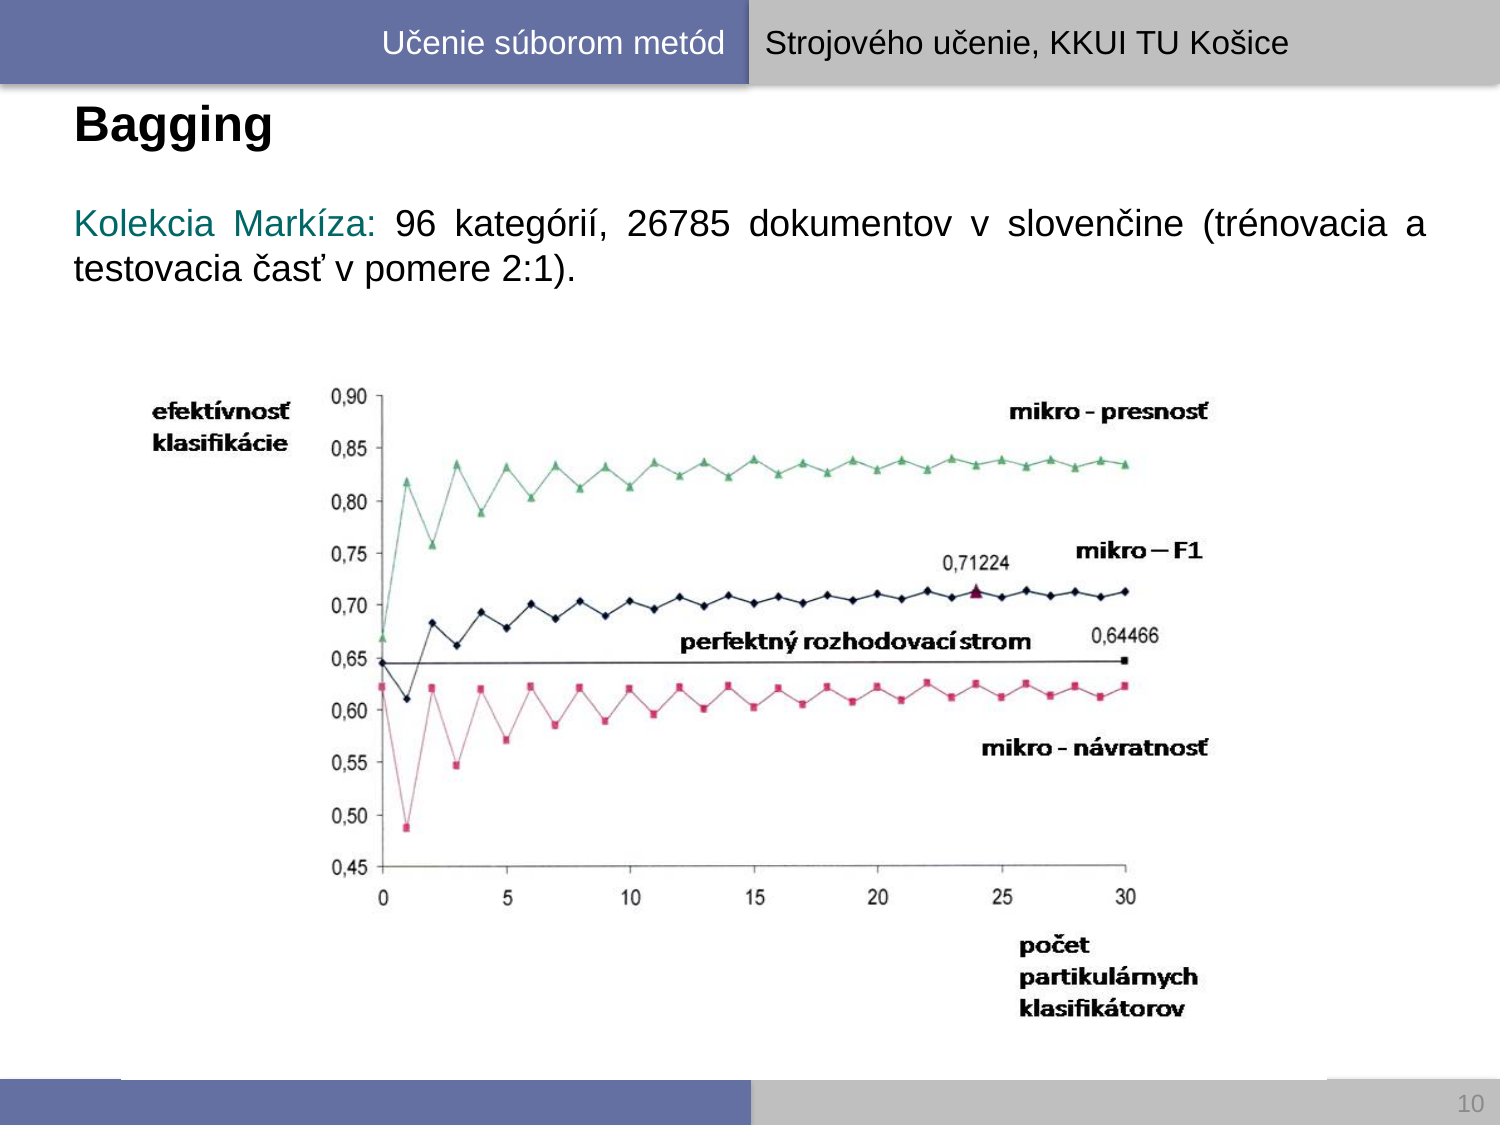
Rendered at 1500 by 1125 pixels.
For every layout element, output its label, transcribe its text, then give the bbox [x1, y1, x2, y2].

slide_number 10 [987, 1079, 1500, 1125]
title Bagging [58, 83, 1202, 160]
picture [120, 291, 1327, 1081]
list Kolekcia Markíza: 96 kategórií, 26785 dokumentov v slovenčine (trénovacia a testovacia časť v pomere 2:1). [58, 191, 1442, 311]
